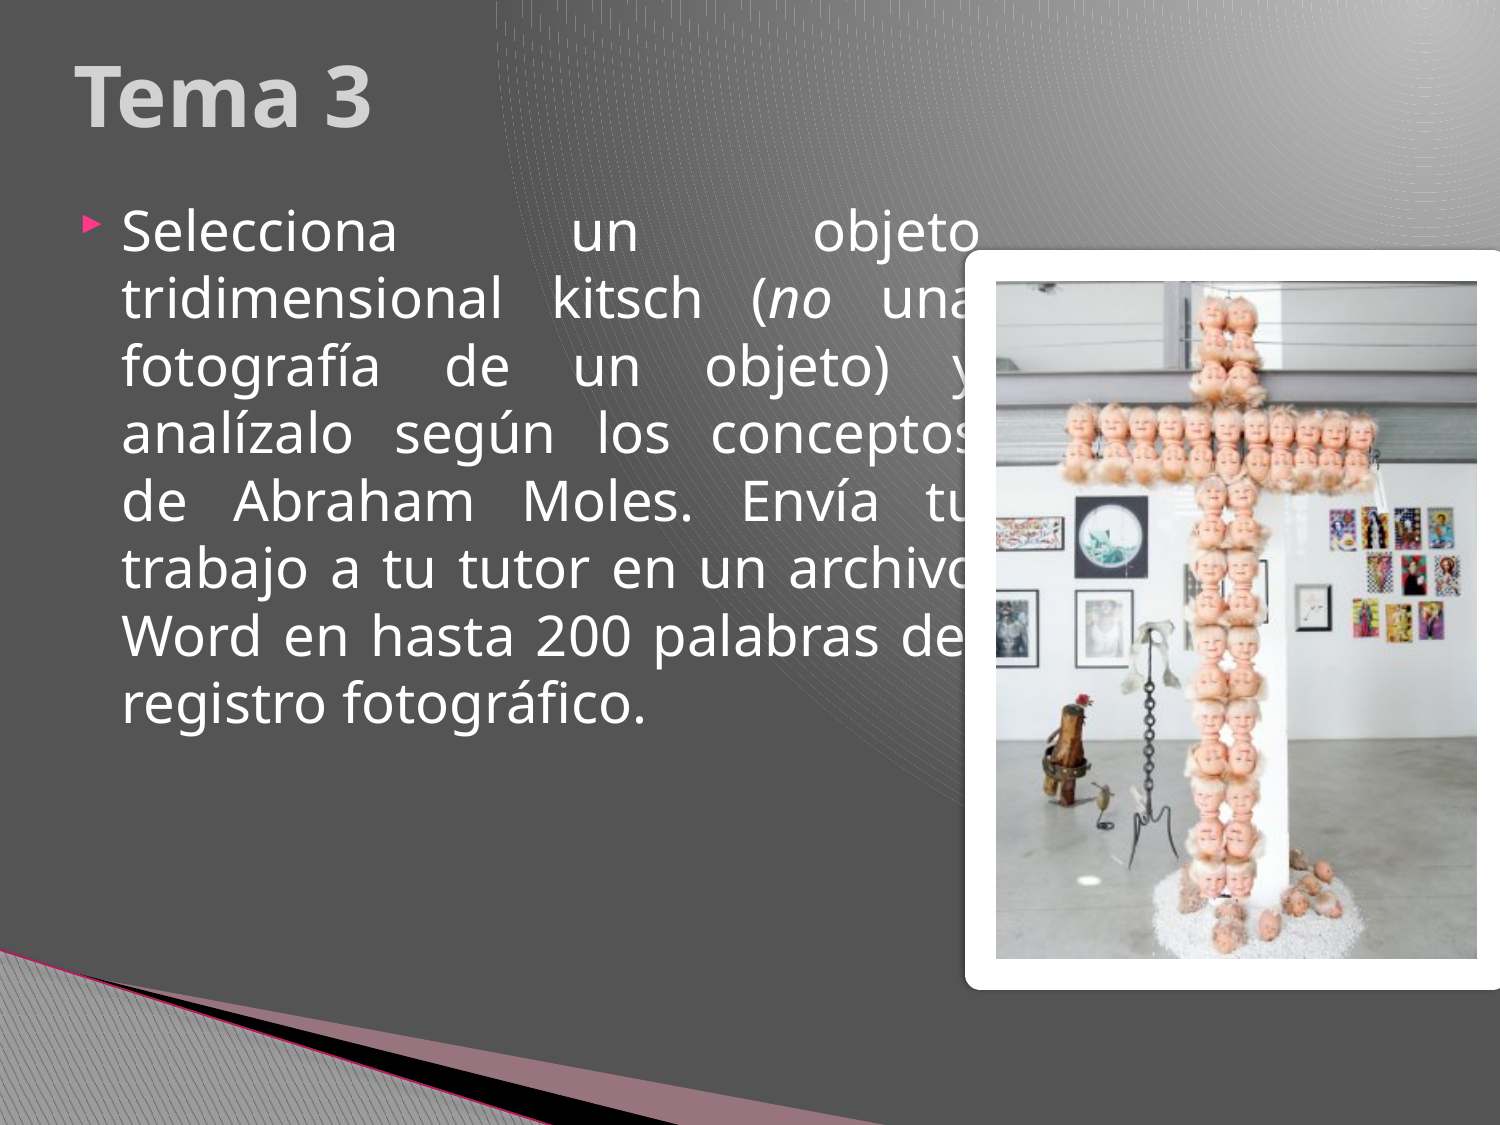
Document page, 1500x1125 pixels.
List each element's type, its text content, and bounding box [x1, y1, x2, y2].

title Tema 3 [58, 0, 1409, 188]
picture [995, 280, 1477, 959]
list Selecciona un objeto tridimensional kitsch (no una fotografía de un objeto) y analízalo según los conceptos de Abraham Moles. Envía tu trabajo a tu tutor en un archivo Word en hasta 200 palabras del registro fotográfico. [46, 187, 997, 930]
